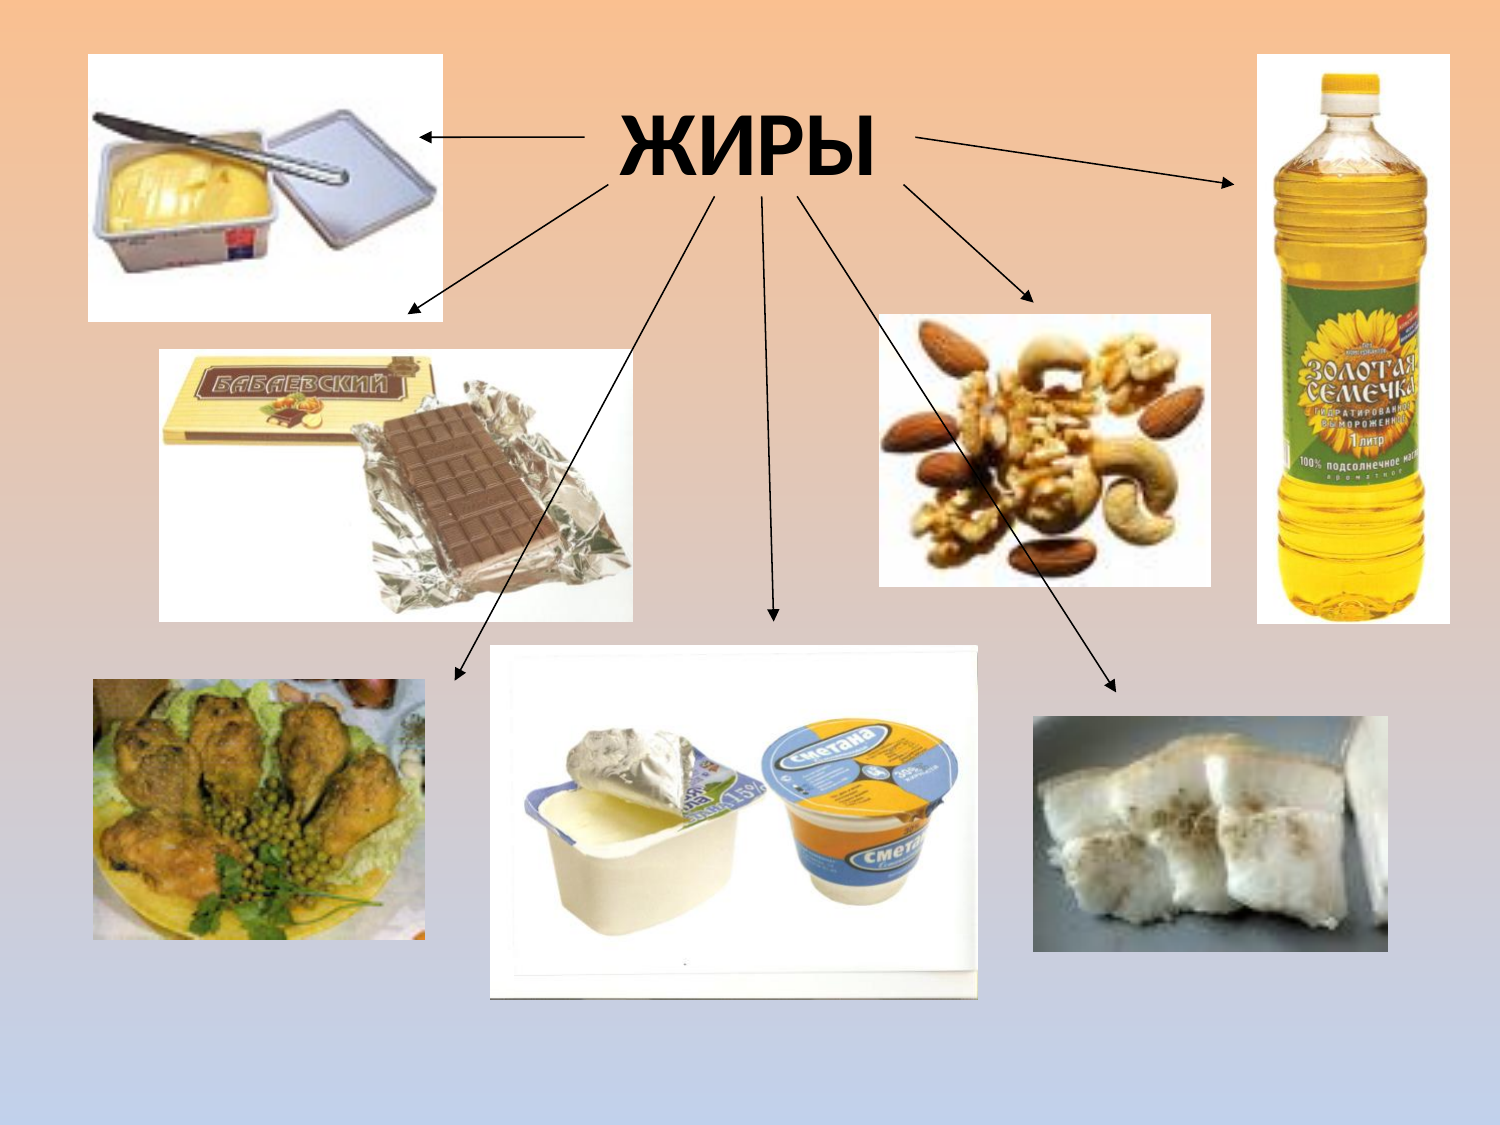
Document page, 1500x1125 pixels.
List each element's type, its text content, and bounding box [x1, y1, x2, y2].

text_box [761, 196, 780, 622]
picture [1257, 54, 1450, 624]
text_box [1054, 596, 1117, 693]
text_box [915, 137, 1235, 189]
text_box [454, 630, 483, 681]
title ЖИРЫ [74, 44, 1426, 233]
picture [159, 349, 633, 622]
picture [489, 645, 978, 1000]
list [88, 54, 443, 322]
text_box [903, 184, 1034, 303]
picture [93, 679, 425, 940]
picture [879, 314, 1211, 588]
picture [1033, 715, 1389, 952]
